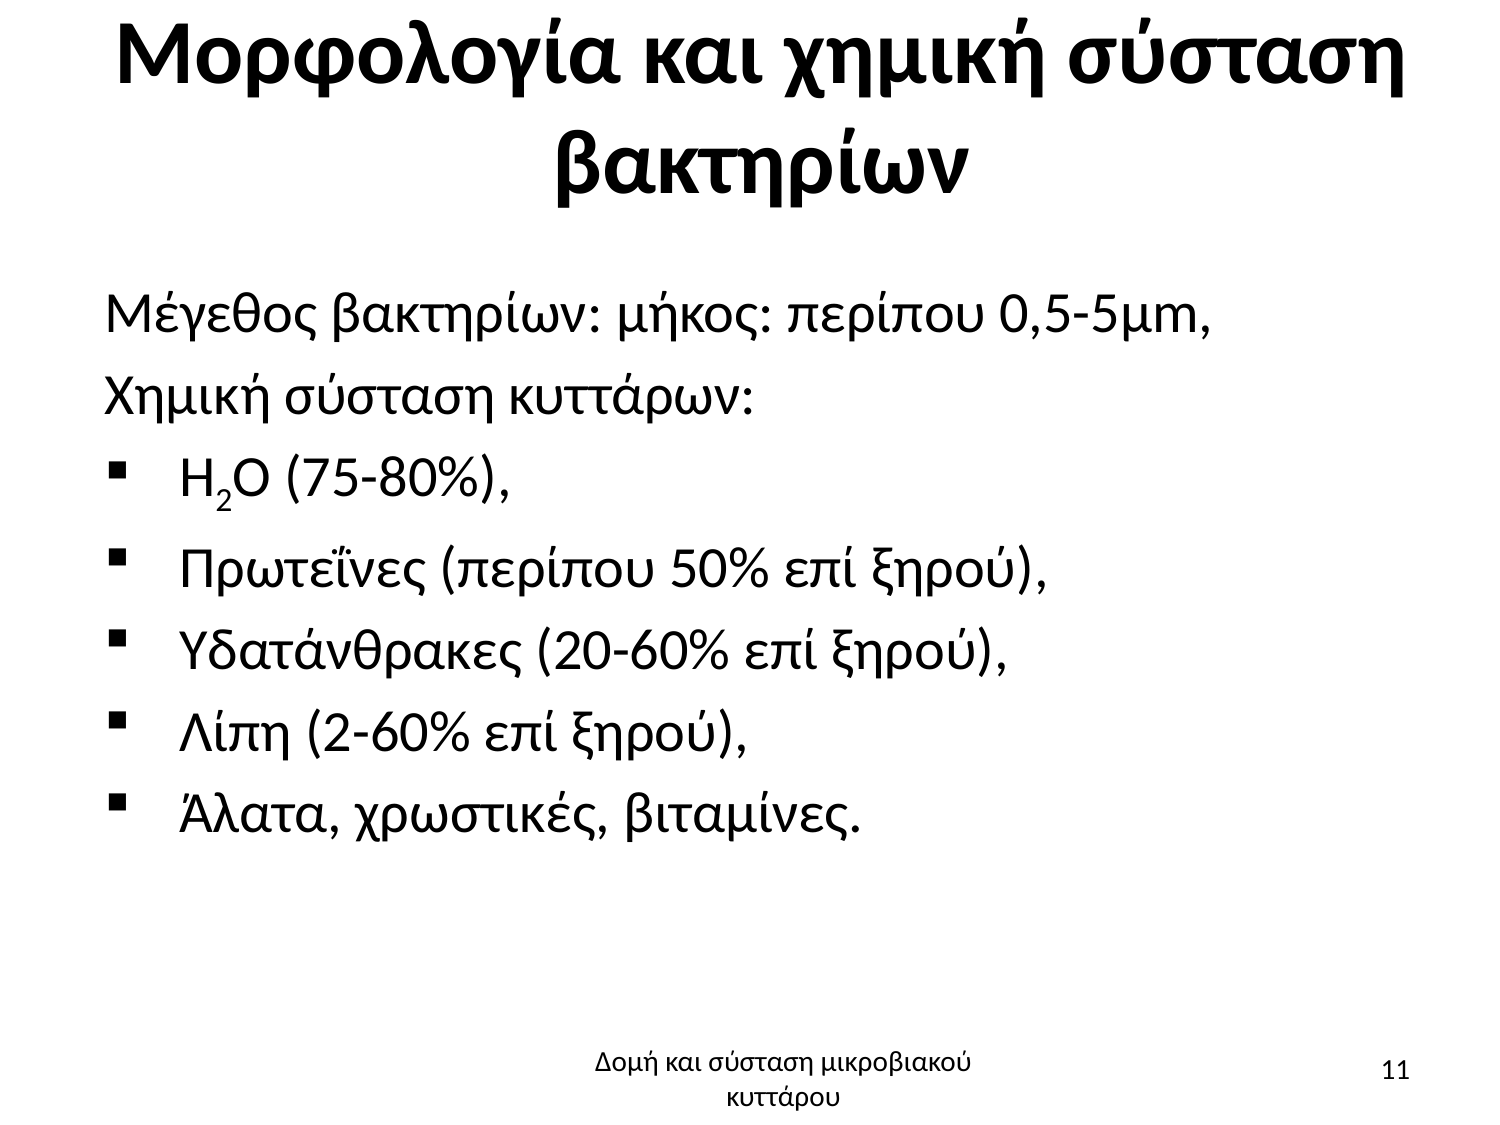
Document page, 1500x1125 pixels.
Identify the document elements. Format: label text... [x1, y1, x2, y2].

text_box Μέγεθος βακτηρίων: μήκος: περίπου 0,5-5μm, Χημική σύσταση κυττάρων: H2O (75-80%), Πρωτεΐνες (περίπου 50% επί ξηρού), Υδατάνθρακες (20-60% επί ξηρού), Λίπη (2-60% επί ξηρού), Άλατα, χρωστικές, βιταμίνες. [89, 267, 1438, 858]
text_box Δομή και σύσταση μικροβιακού κυττάρου [521, 1034, 1046, 1118]
text_box 11 [1074, 1042, 1425, 1103]
title Μορφολογία και χημική σύσταση βακτηρίων [76, 7, 1447, 197]
